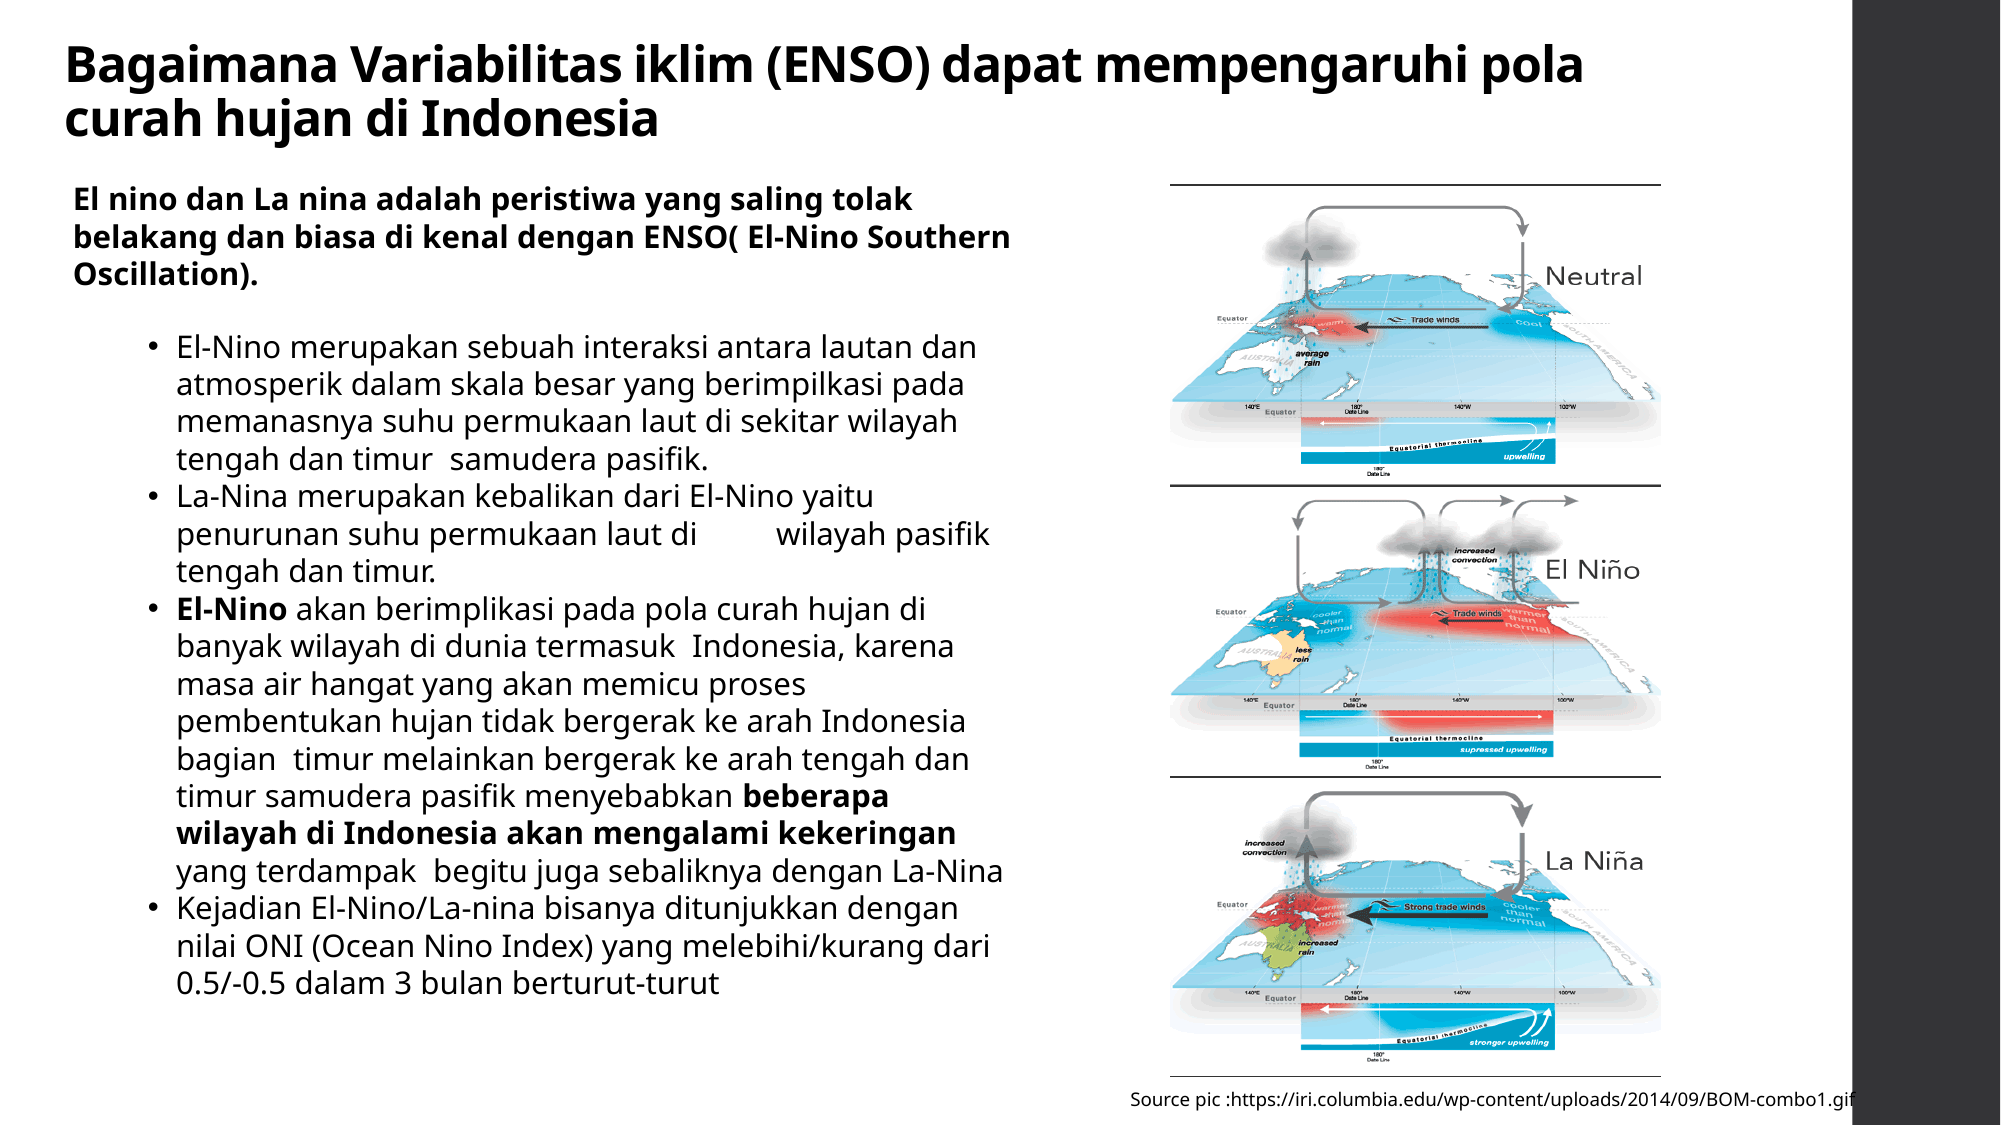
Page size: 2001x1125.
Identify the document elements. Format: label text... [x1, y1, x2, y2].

text_box El nino dan La nina adalah peristiwa yang saling tolak belakang dan biasa di kenal dengan ENSO( El-Nino Southern Oscillation). El-Nino merupakan sebuah interaksi antara lautan dan atmosperik dalam skala besar yang berimpilkasi pada memanasnya suhu permukaan laut di sekitar wilayah tengah dan timur samudera pasifik. La-Nina merupakan kebalikan dari El-Nino yaitu penurunan suhu permukaan laut di wilayah pasifik tengah dan timur. El-Nino akan berimplikasi pada pola curah hujan di banyak wilayah di dunia termasuk Indonesia, karena masa air hangat yang akan memicu proses pembentukan hujan tidak bergerak ke arah Indonesia bagian timur melainkan bergerak ke arah tengah dan timur samudera pasifik menyebabkan beberapa wilayah di Indonesia akan mengalami kekeringan yang terdampak begitu juga sebaliknya dengan La-Nina Kejadian El-Nino/La-nina bisanya ditunjukkan dengan nilai ONI (Ocean Nino Index) yang melebihi/kurang dari 0.5/-0.5 dalam 3 bulan berturut-turut [58, 172, 1033, 1125]
text_box Source pic :https://iri.columbia.edu/wp-content/uploads/2014/09/BOM-combo1.gif [1115, 1080, 1870, 1118]
title Bagaimana Variabilitas iklim (ENSO) dapat mempengaruhi pola curah hujan di Indonesia [49, 16, 1640, 155]
picture [1169, 184, 1662, 1077]
